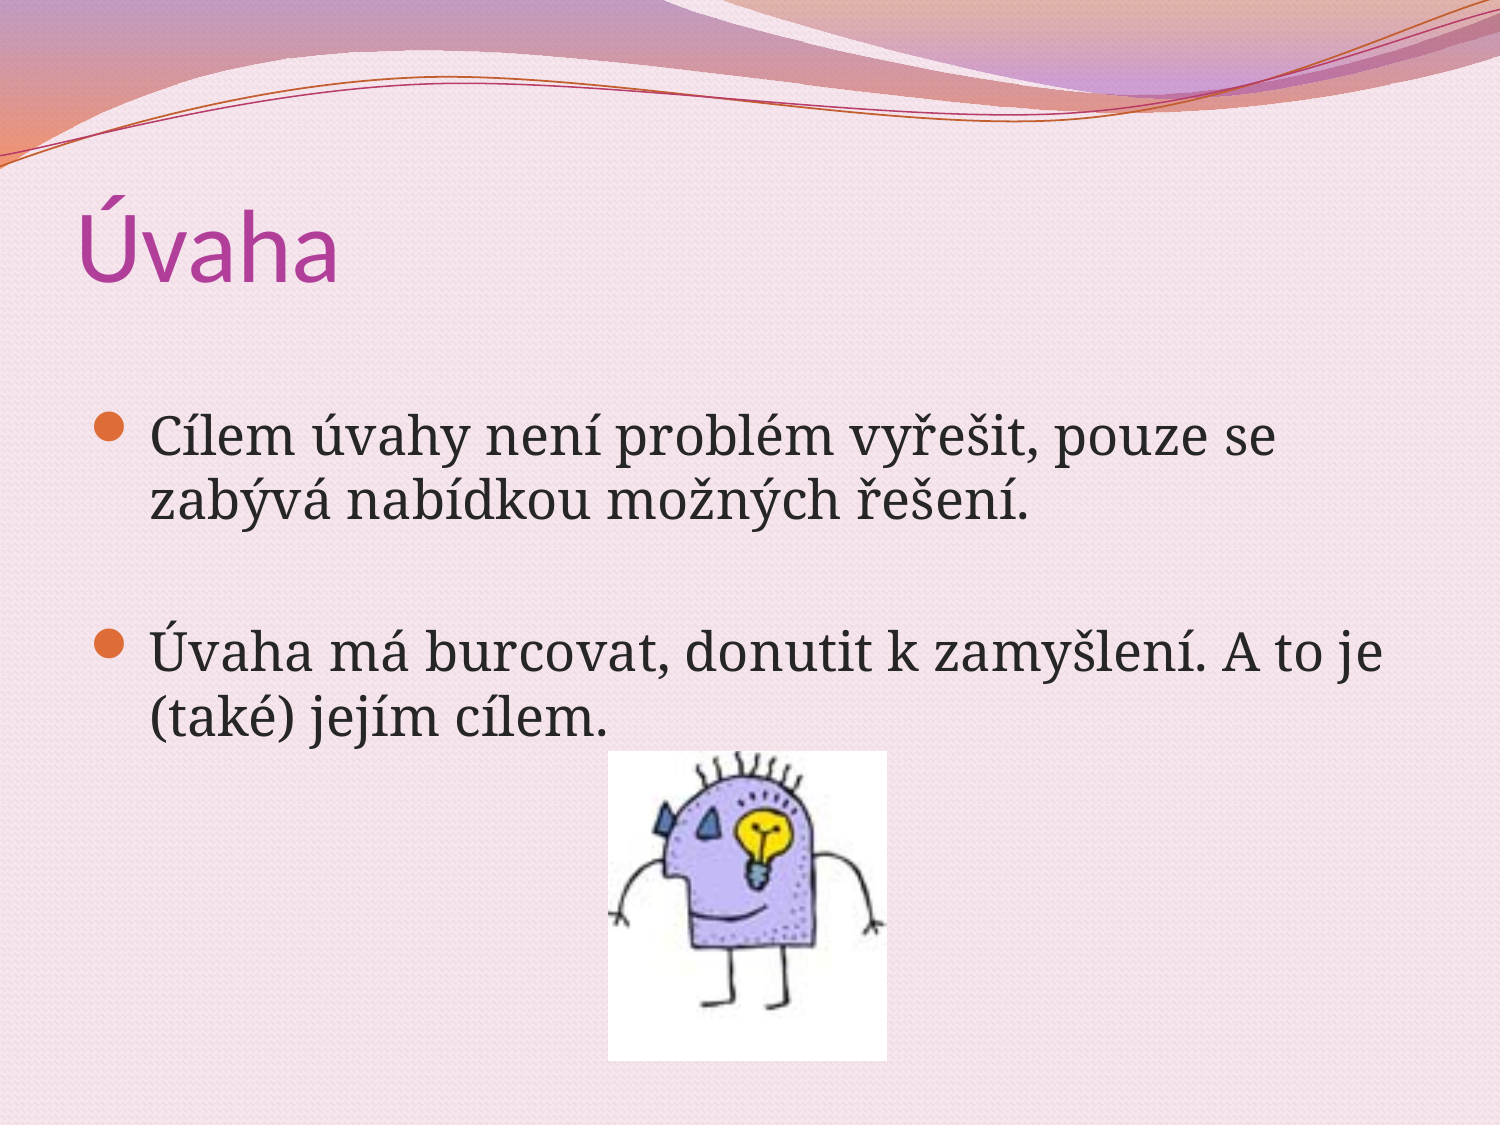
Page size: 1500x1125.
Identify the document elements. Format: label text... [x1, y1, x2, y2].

picture [608, 751, 888, 1061]
title Úvaha [75, 115, 1425, 303]
list Cílem úvahy není problém vyřešit, pouze se zabývá nabídkou možných řešení. Úvaha má burcovat, donutit k zamyšlení. A to je (také) jejím cílem. [75, 317, 1425, 1038]
